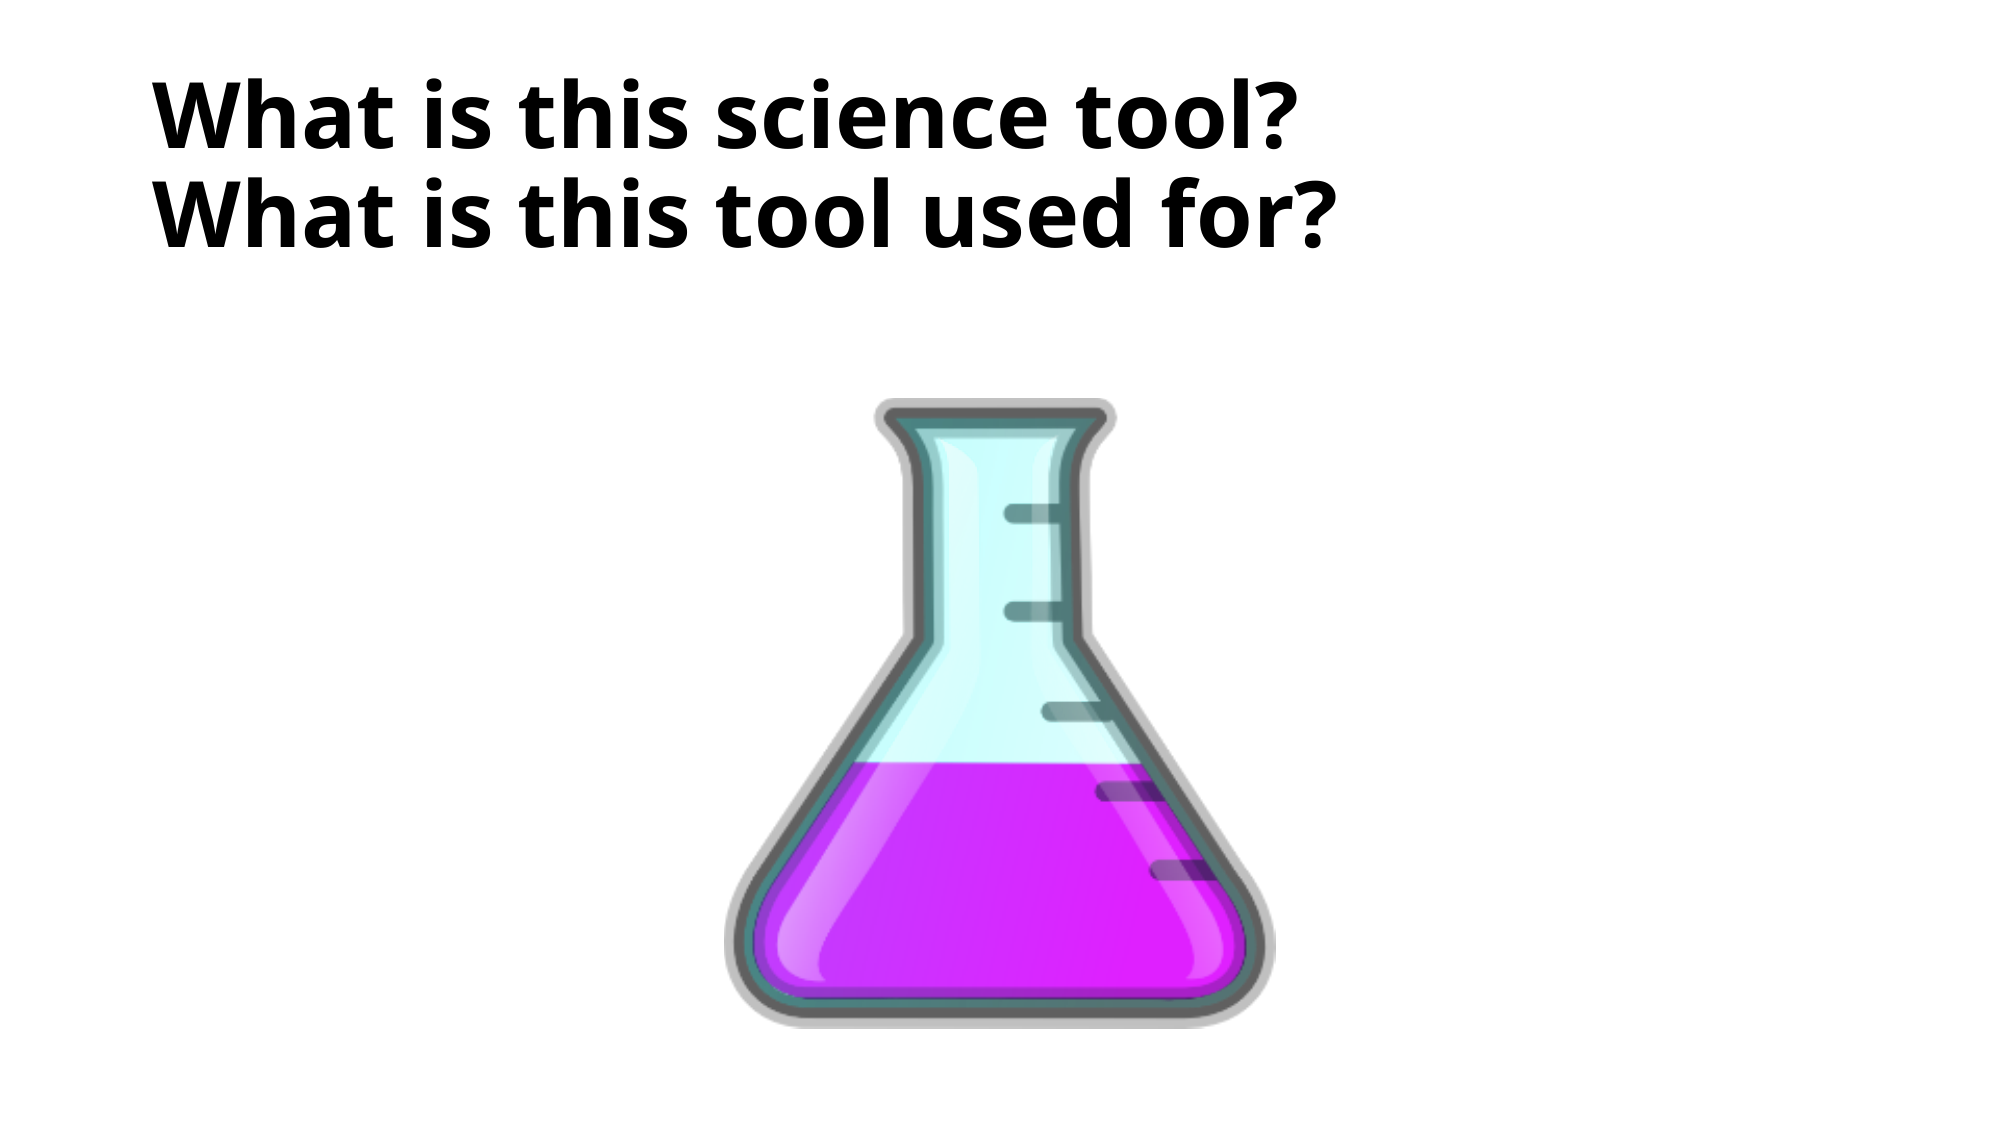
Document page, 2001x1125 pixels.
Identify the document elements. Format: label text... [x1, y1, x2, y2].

picture [723, 398, 1276, 1030]
title What is this science tool? What is this tool used for? [137, 59, 1863, 278]
